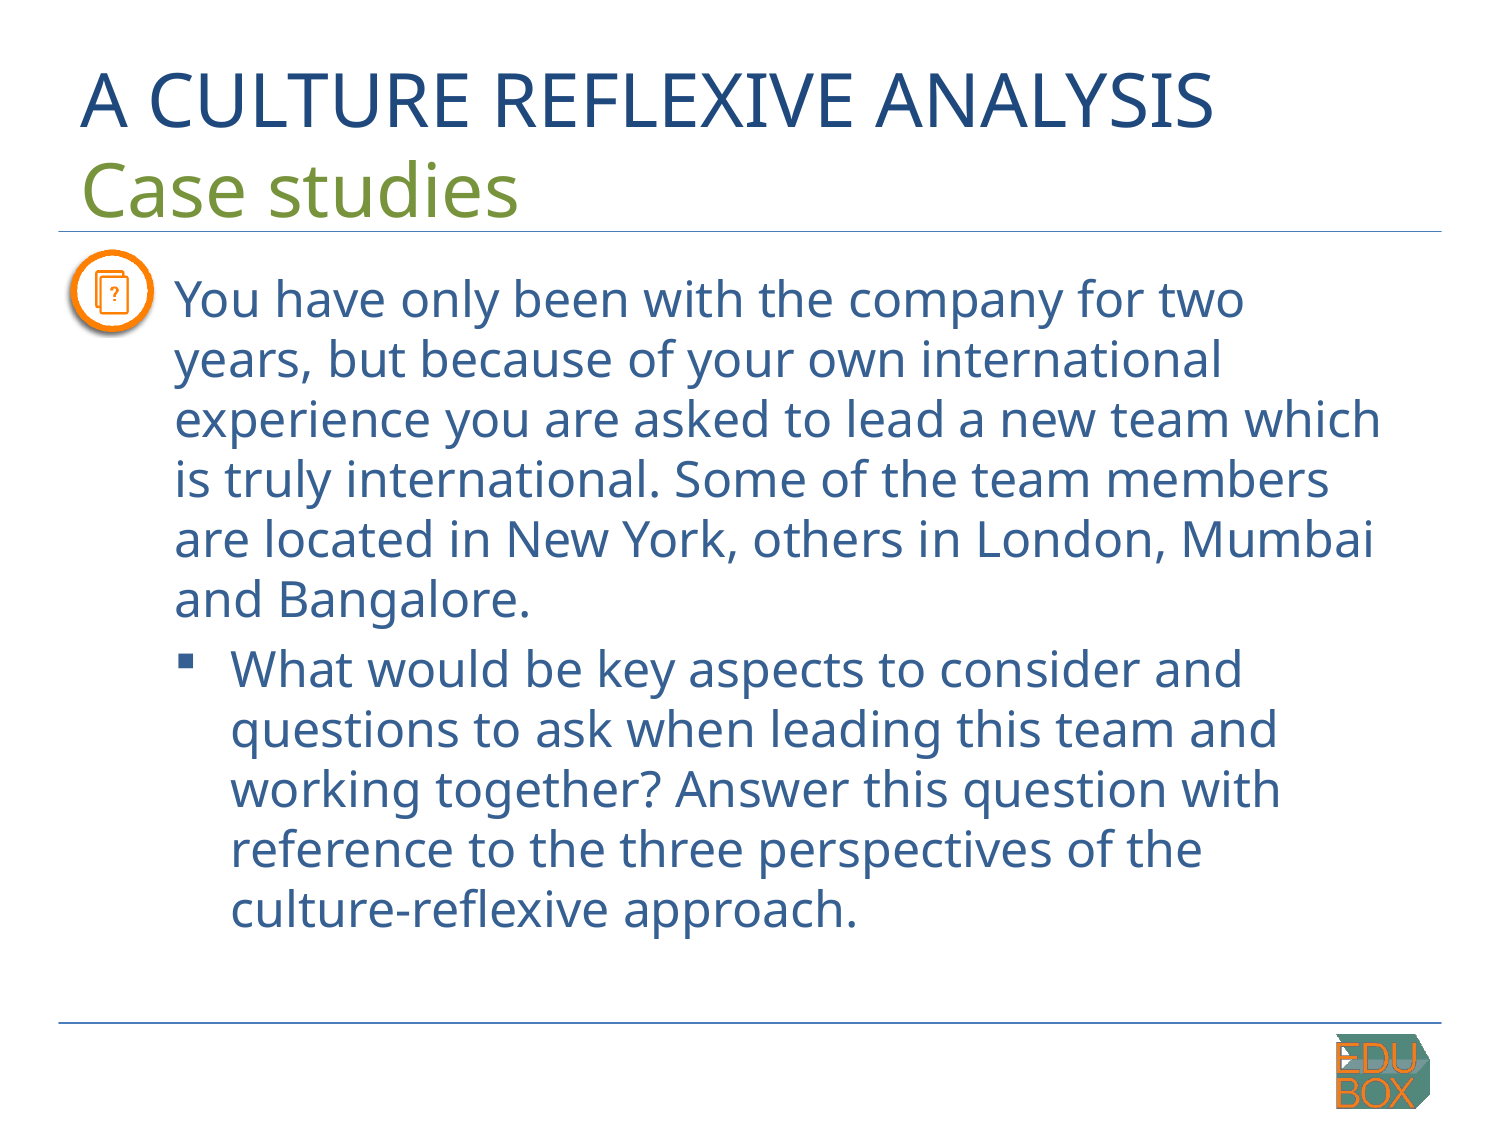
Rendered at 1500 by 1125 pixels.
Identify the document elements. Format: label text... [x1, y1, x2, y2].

picture [1328, 1028, 1437, 1114]
list Case studies [64, 127, 1040, 247]
title A CULTURE REFLEXIVE ANALYSIS [64, 42, 1412, 153]
list You have only been with the company for two years, but because of your own international experience you are asked to lead a new team which is truly international. Some of the team members are located in New York, others in London, Mumbai and Bangalore. What would be key aspects to consider and questions to ask when leading this team and working together? Answer this question with reference to the three perspectives of the culture-reflexive approach. [159, 259, 1412, 992]
picture [64, 243, 160, 339]
